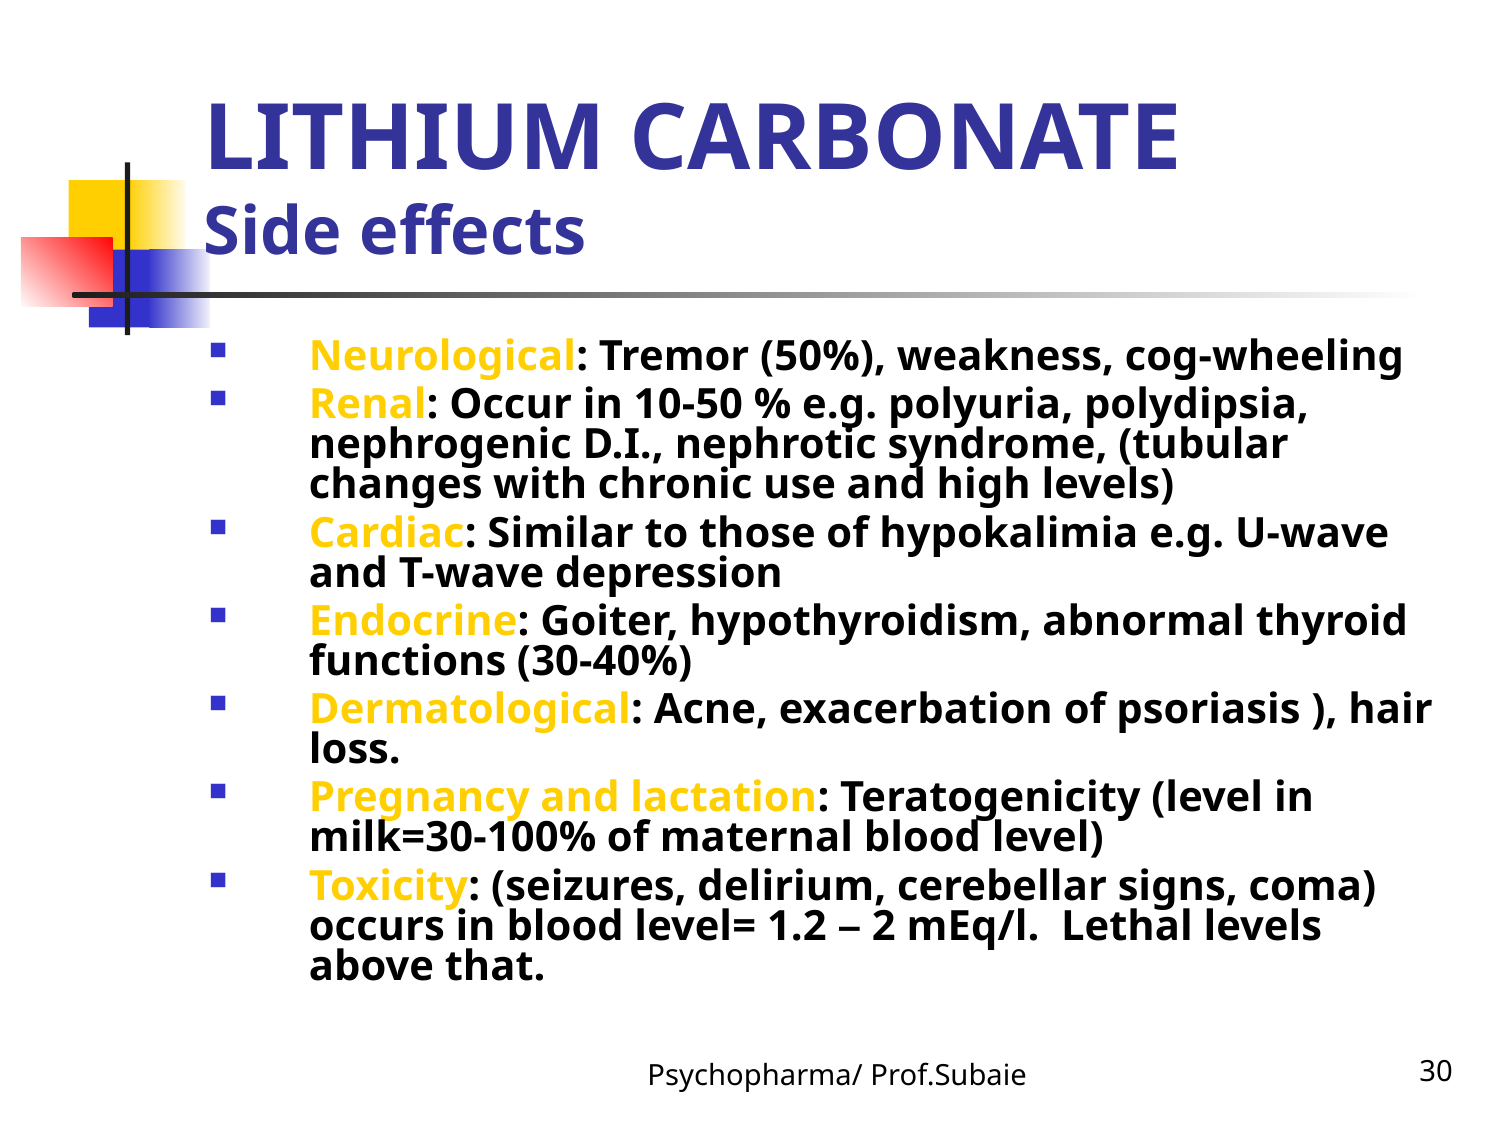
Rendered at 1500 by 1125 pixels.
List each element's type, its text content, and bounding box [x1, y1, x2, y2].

title LITHIUM CARBONATE Side effects [188, 35, 1468, 275]
slide_number 30 [1154, 1023, 1468, 1100]
list Neurological: Tremor (50%), weakness, cog-wheeling Renal: Occur in 10-50 % e.g. polyuria, polydipsia, nephrogenic D.I., nephrotic syndrome, (tubular changes with chronic use and high levels) Cardiac: Similar to those of hypokalimia e.g. U-wave and T-wave depression Endocrine: Goiter, hypothyroidism, abnormal thyroid functions (30-40%) Dermatological: Acne, exacerbation of psoriasis ), hair loss. Pregnancy and lactation: Teratogenicity (level in milk=30-100% of maternal blood level) Toxicity: (seizures, delirium, cerebellar signs, coma) occurs in blood level= 1.2 – 2 mEq/l. Lethal levels above that. [193, 331, 1469, 1006]
footer Psychopharma/ Prof.Subaie [599, 1023, 1076, 1100]
